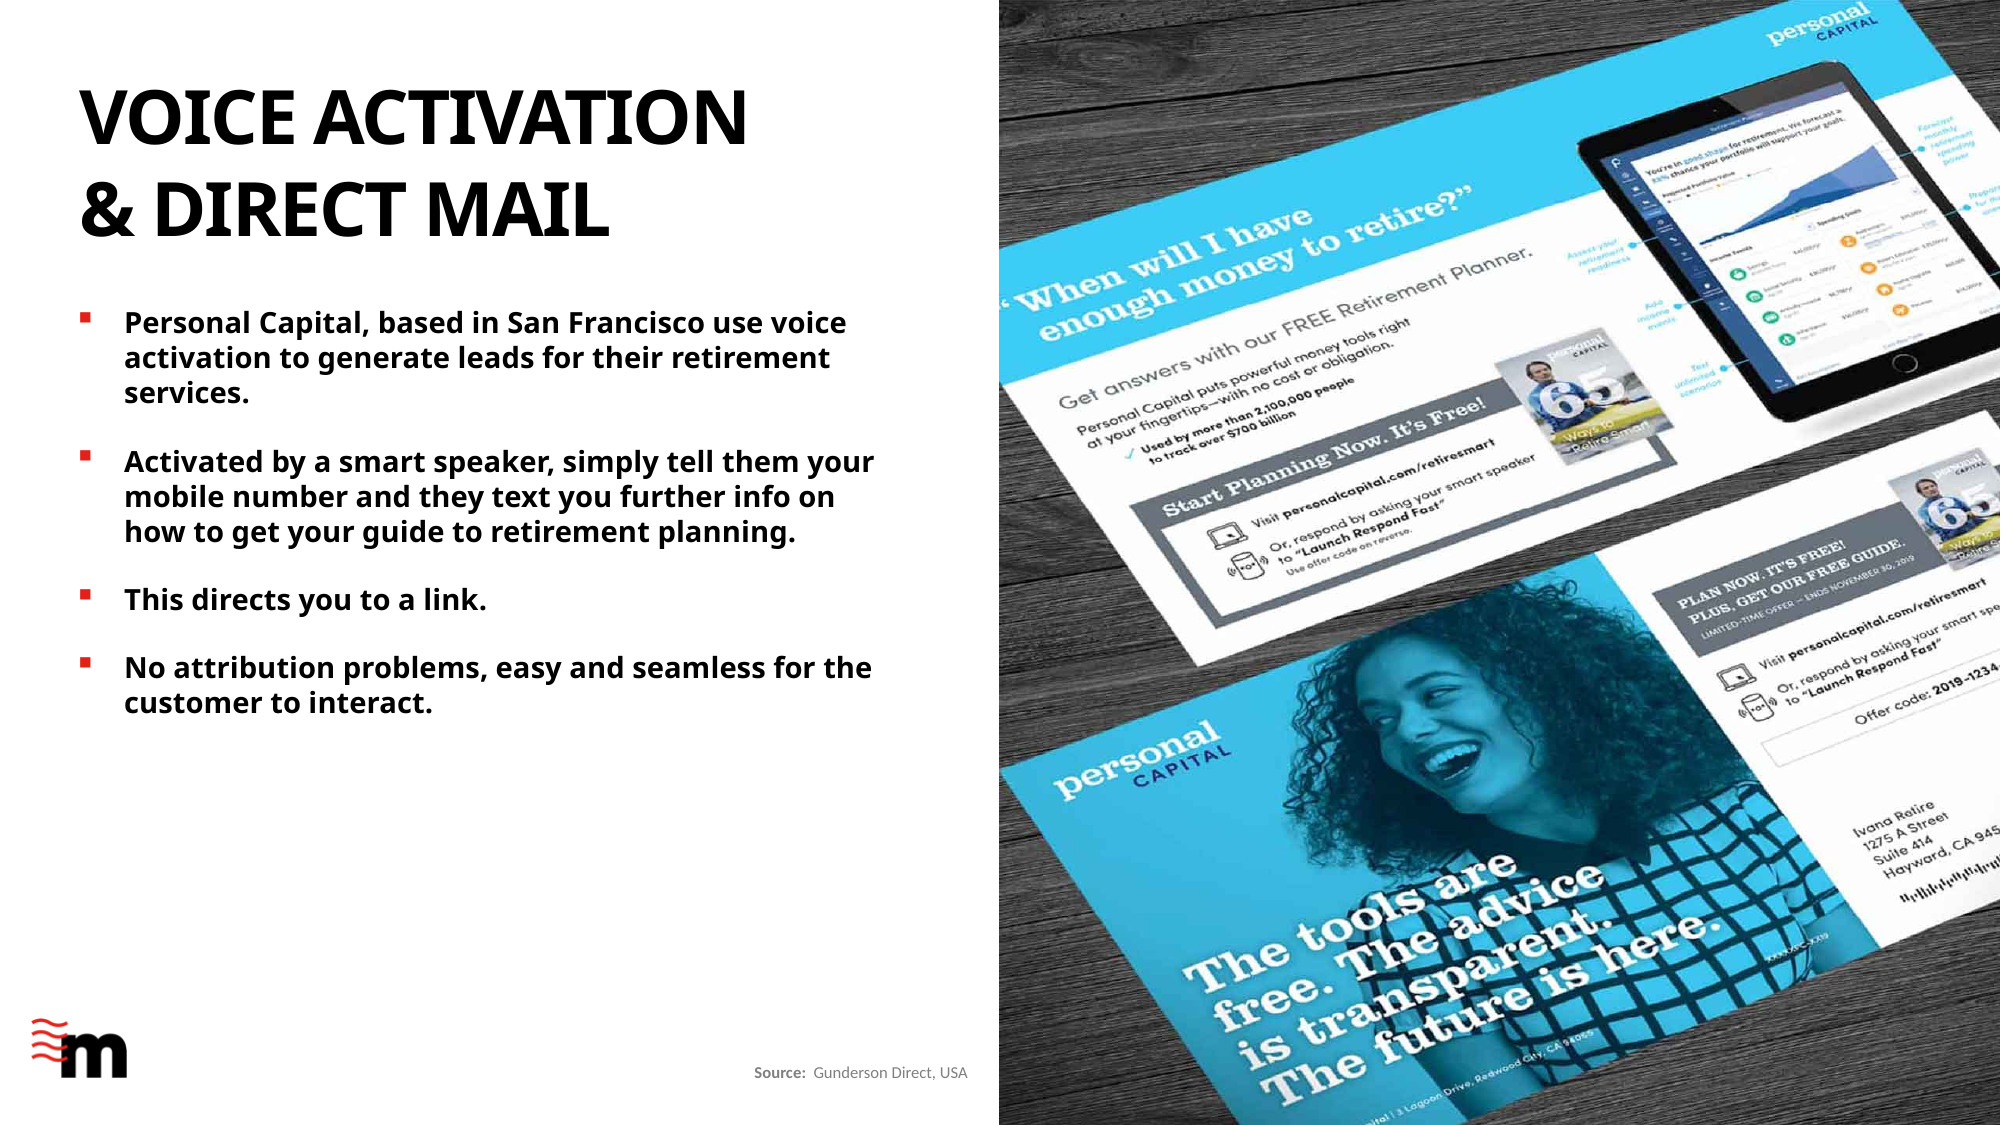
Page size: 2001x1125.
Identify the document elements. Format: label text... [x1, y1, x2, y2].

text_box Personal Capital, based in San Francisco use voice activation to generate leads for their retirement services. Activated by a smart speaker, simply tell them your mobile number and they text you further info on how to get your guide to retirement planning. This directs you to a link. No attribution problems, easy and seamless for the customer to interact. [62, 297, 912, 727]
text_box Source: Gunderson Direct, USA [727, 1054, 983, 1077]
slide_number Source: Emailmonday “The Ultimate Marketing Automation stats” (2019) [789, 1069, 999, 1087]
title Voice activation & direct mail [79, 67, 757, 146]
picture [31, 1018, 127, 1078]
picture [999, 0, 2000, 1125]
